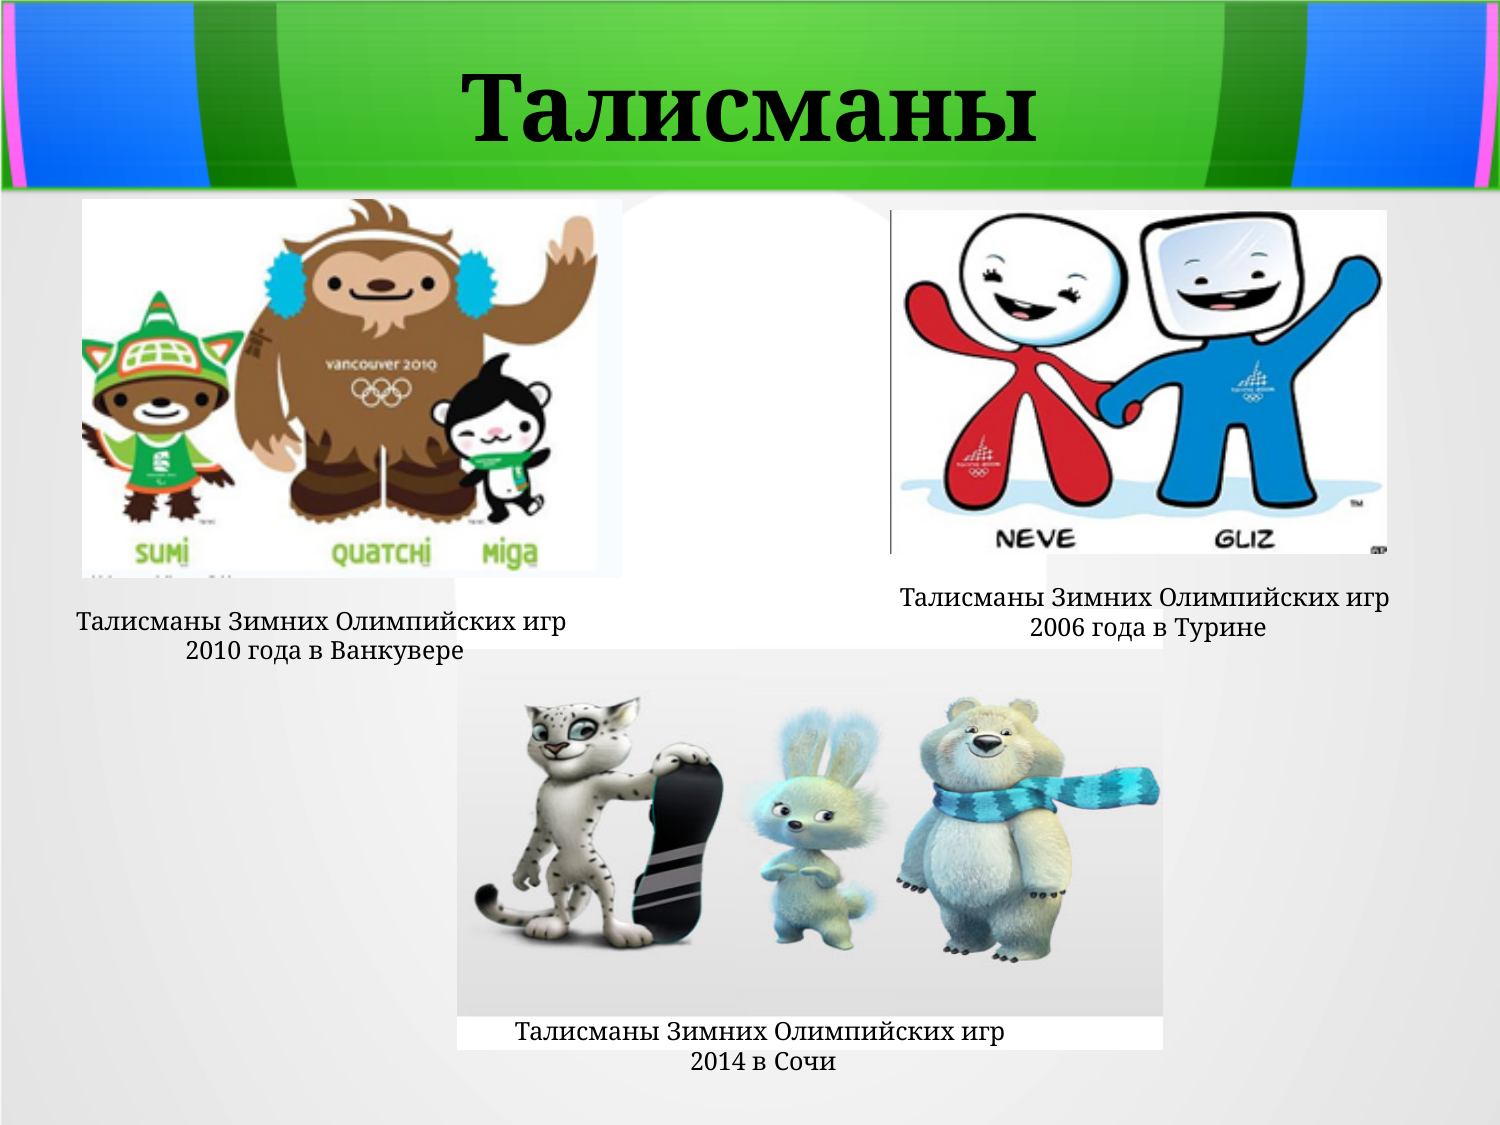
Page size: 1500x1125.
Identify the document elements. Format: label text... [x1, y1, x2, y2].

text_box Талисманы Зимних Олимпийских игр 2014 в Сочи [492, 1058, 1035, 1091]
picture [0, 0, 1500, 1125]
text_box Талисманы [75, 35, 1425, 172]
text_box Талисманы Зимних Олимпийских игр 2006 года в Турине [867, 574, 1430, 657]
text_box Талисманы Зимних Олимпийских игр 2010 года в Ванкувере [58, 597, 592, 687]
